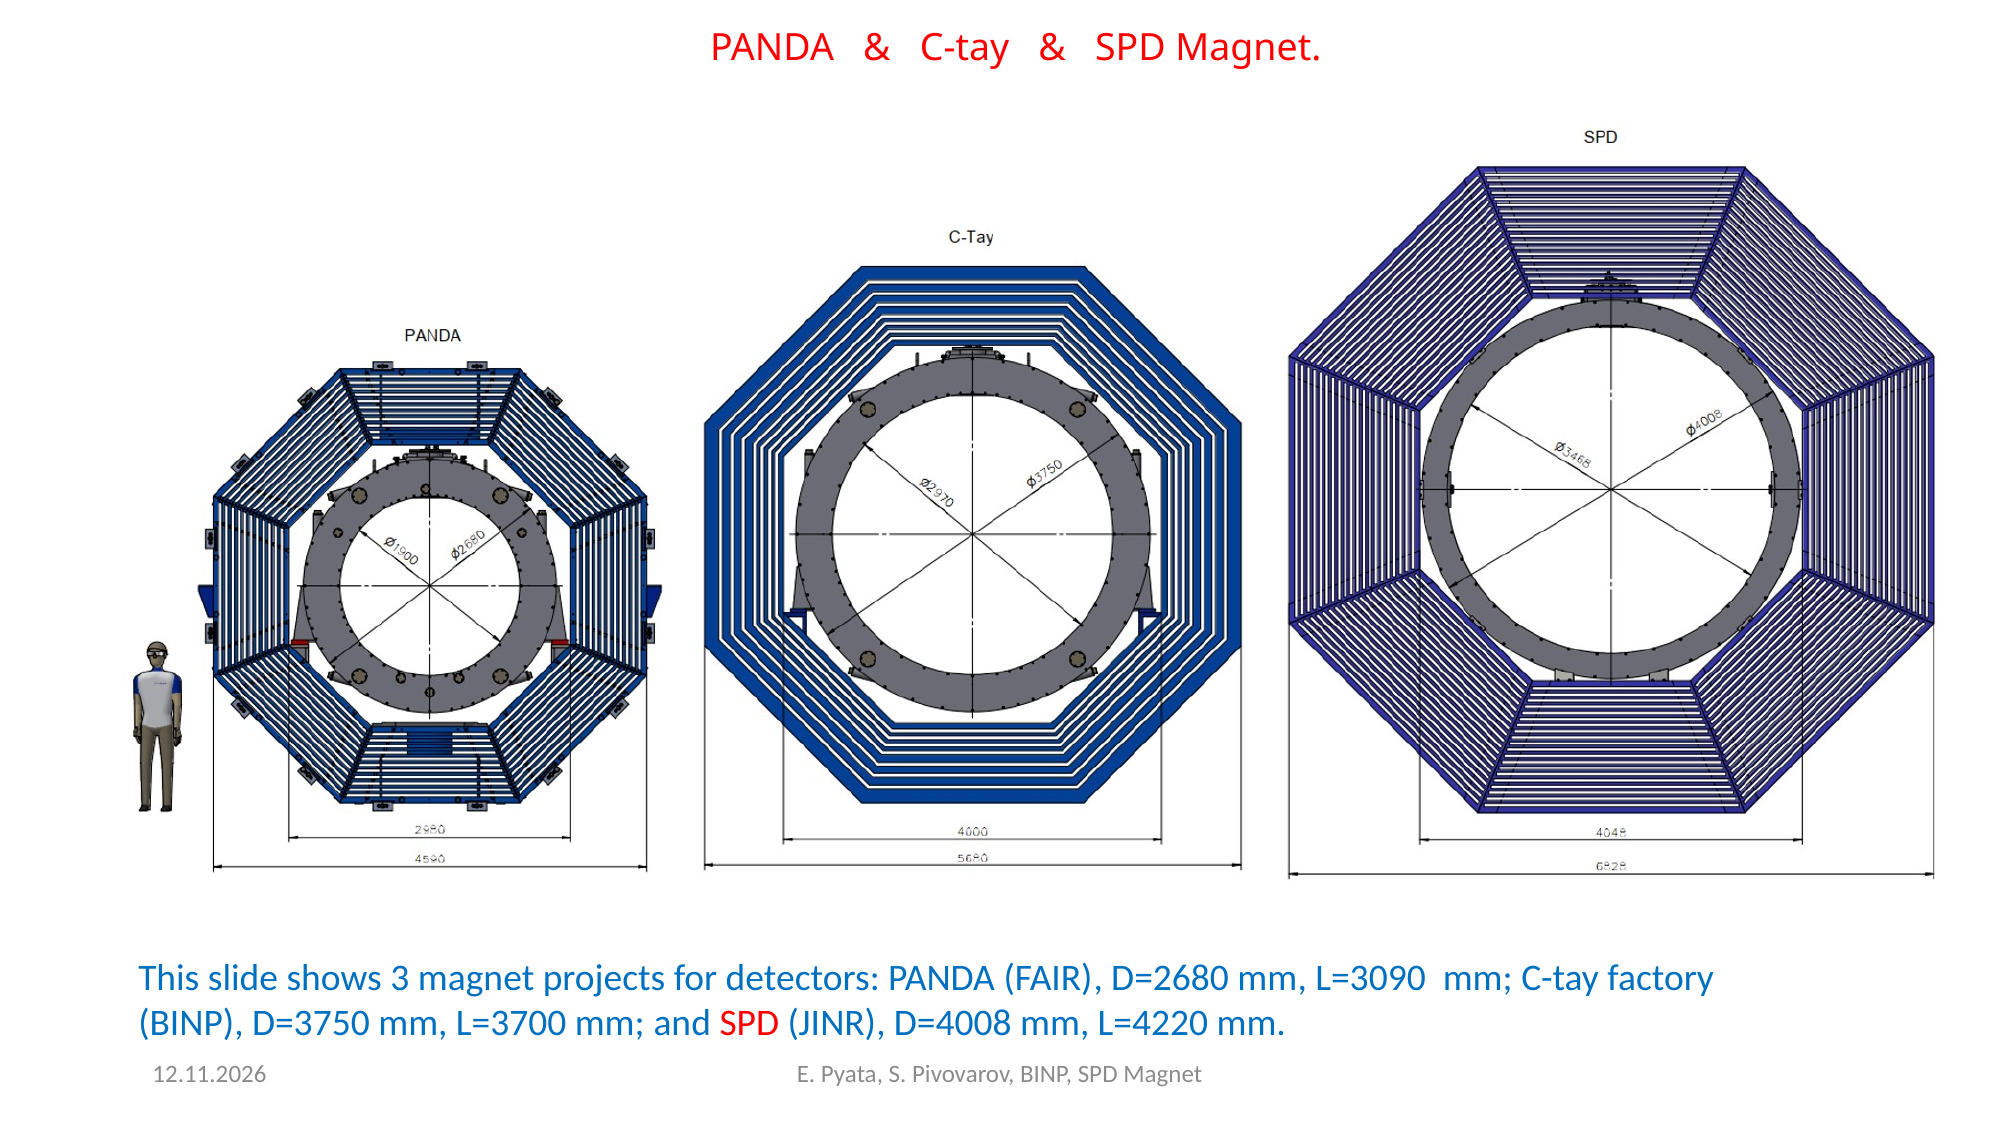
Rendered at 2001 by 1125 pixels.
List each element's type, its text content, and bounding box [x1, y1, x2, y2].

text_box PANDA & C-tay & SPD Magnet. [607, 15, 1425, 76]
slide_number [137, 1051, 588, 1103]
picture [123, 106, 1957, 909]
text_box This slide shows 3 magnet projects for detectors: PANDA (FAIR), D=2680 mm, L=3090 mm; C-tay factory (BINP), D=3750 mm, L=3700 mm; and SPD (JINR), D=4008 mm, L=4220 mm. [123, 945, 1836, 1051]
footer E. Pyata, S. Pivovarov, BINP, SPD Magnet [662, 1051, 1338, 1103]
